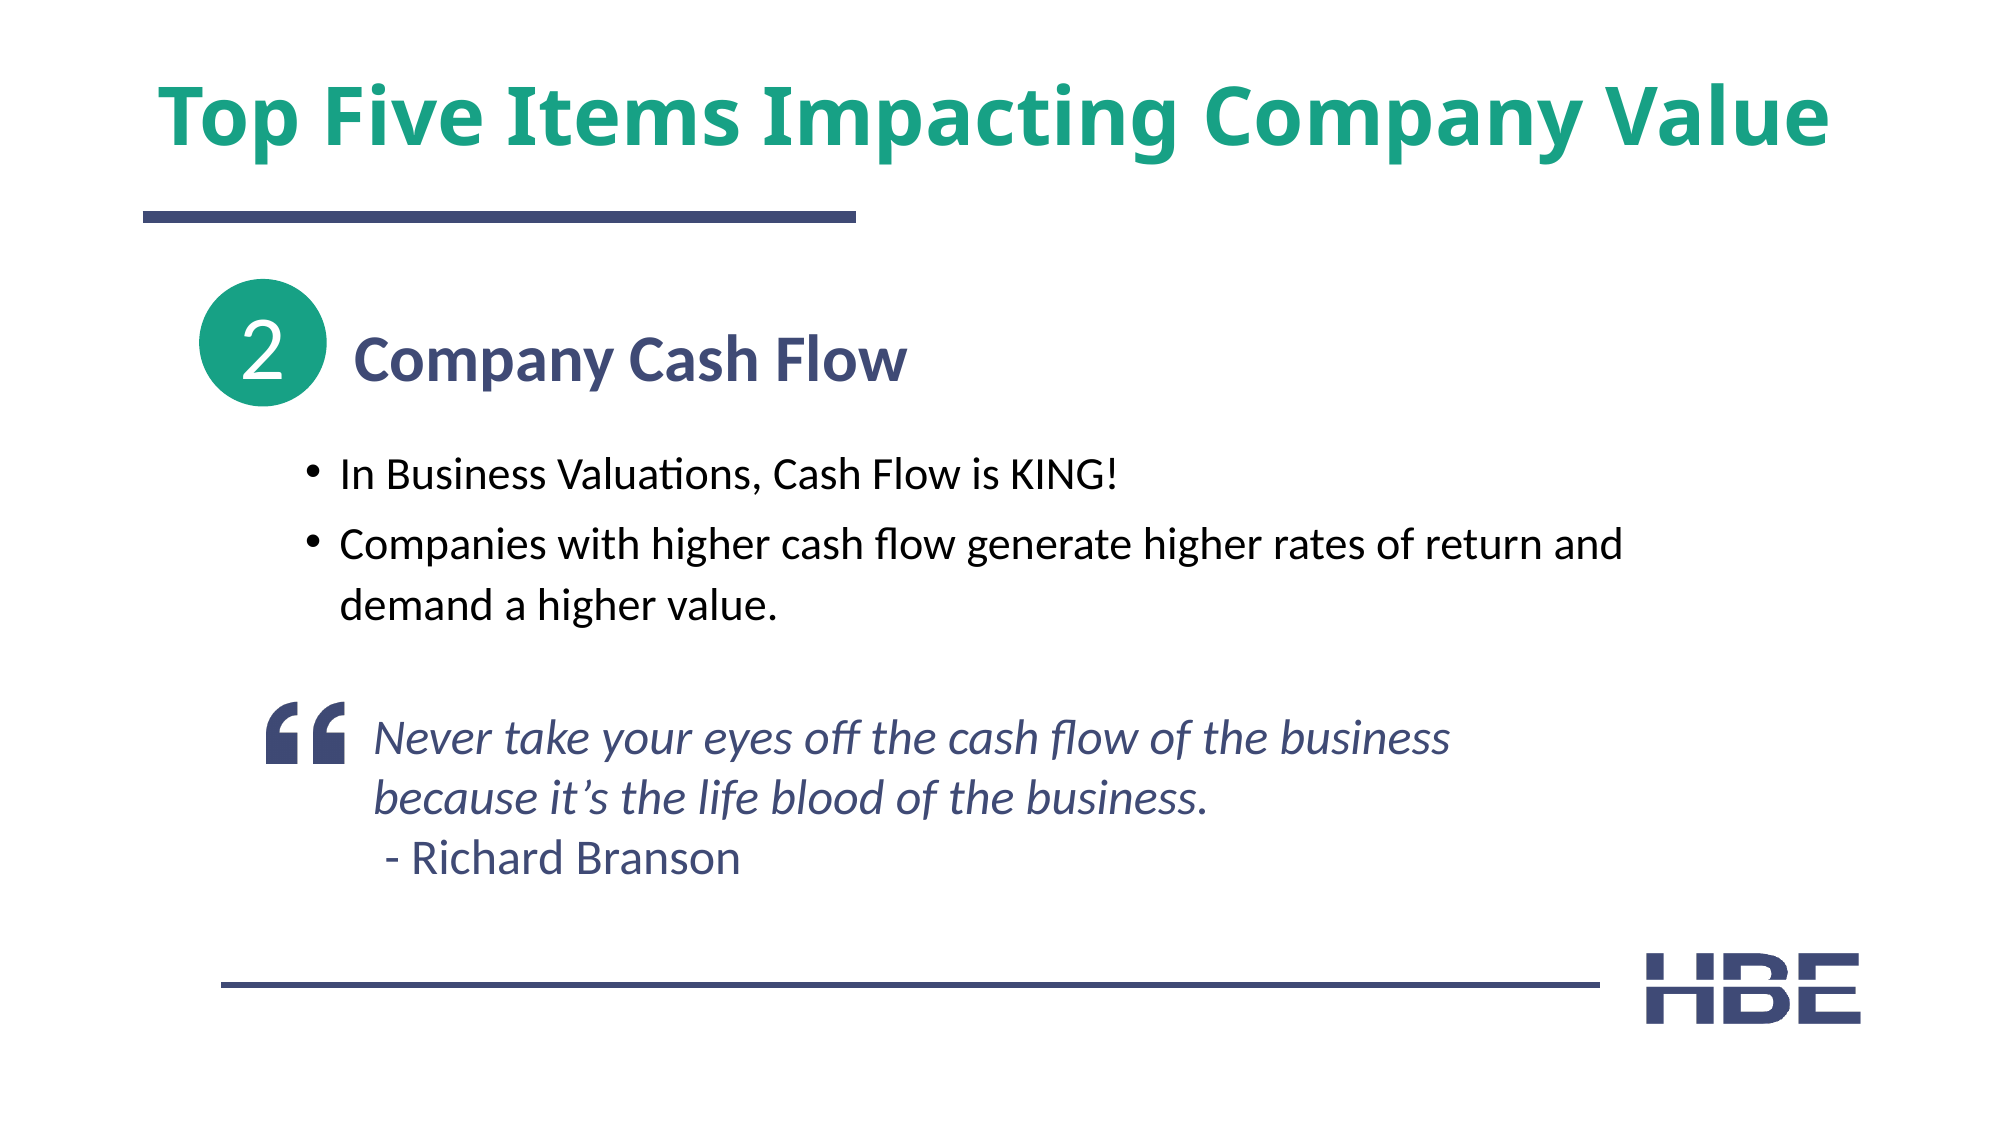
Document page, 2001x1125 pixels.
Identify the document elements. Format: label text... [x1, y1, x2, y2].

picture [229, 657, 380, 808]
text_box Never take your eyes off the cash flow of the business because it’s the life blood of the business. - Richard Branson [283, 637, 1601, 892]
text_box 2 [198, 277, 328, 408]
picture [1642, 953, 1863, 1024]
title Top Five Items Impacting Company Value [142, 59, 1863, 180]
list In Business Valuations, Cash Flow is KING! Companies with higher cash flow generate higher rates of return and demand a higher value. [221, 430, 1667, 638]
text_box Company Cash Flow [339, 298, 1969, 387]
